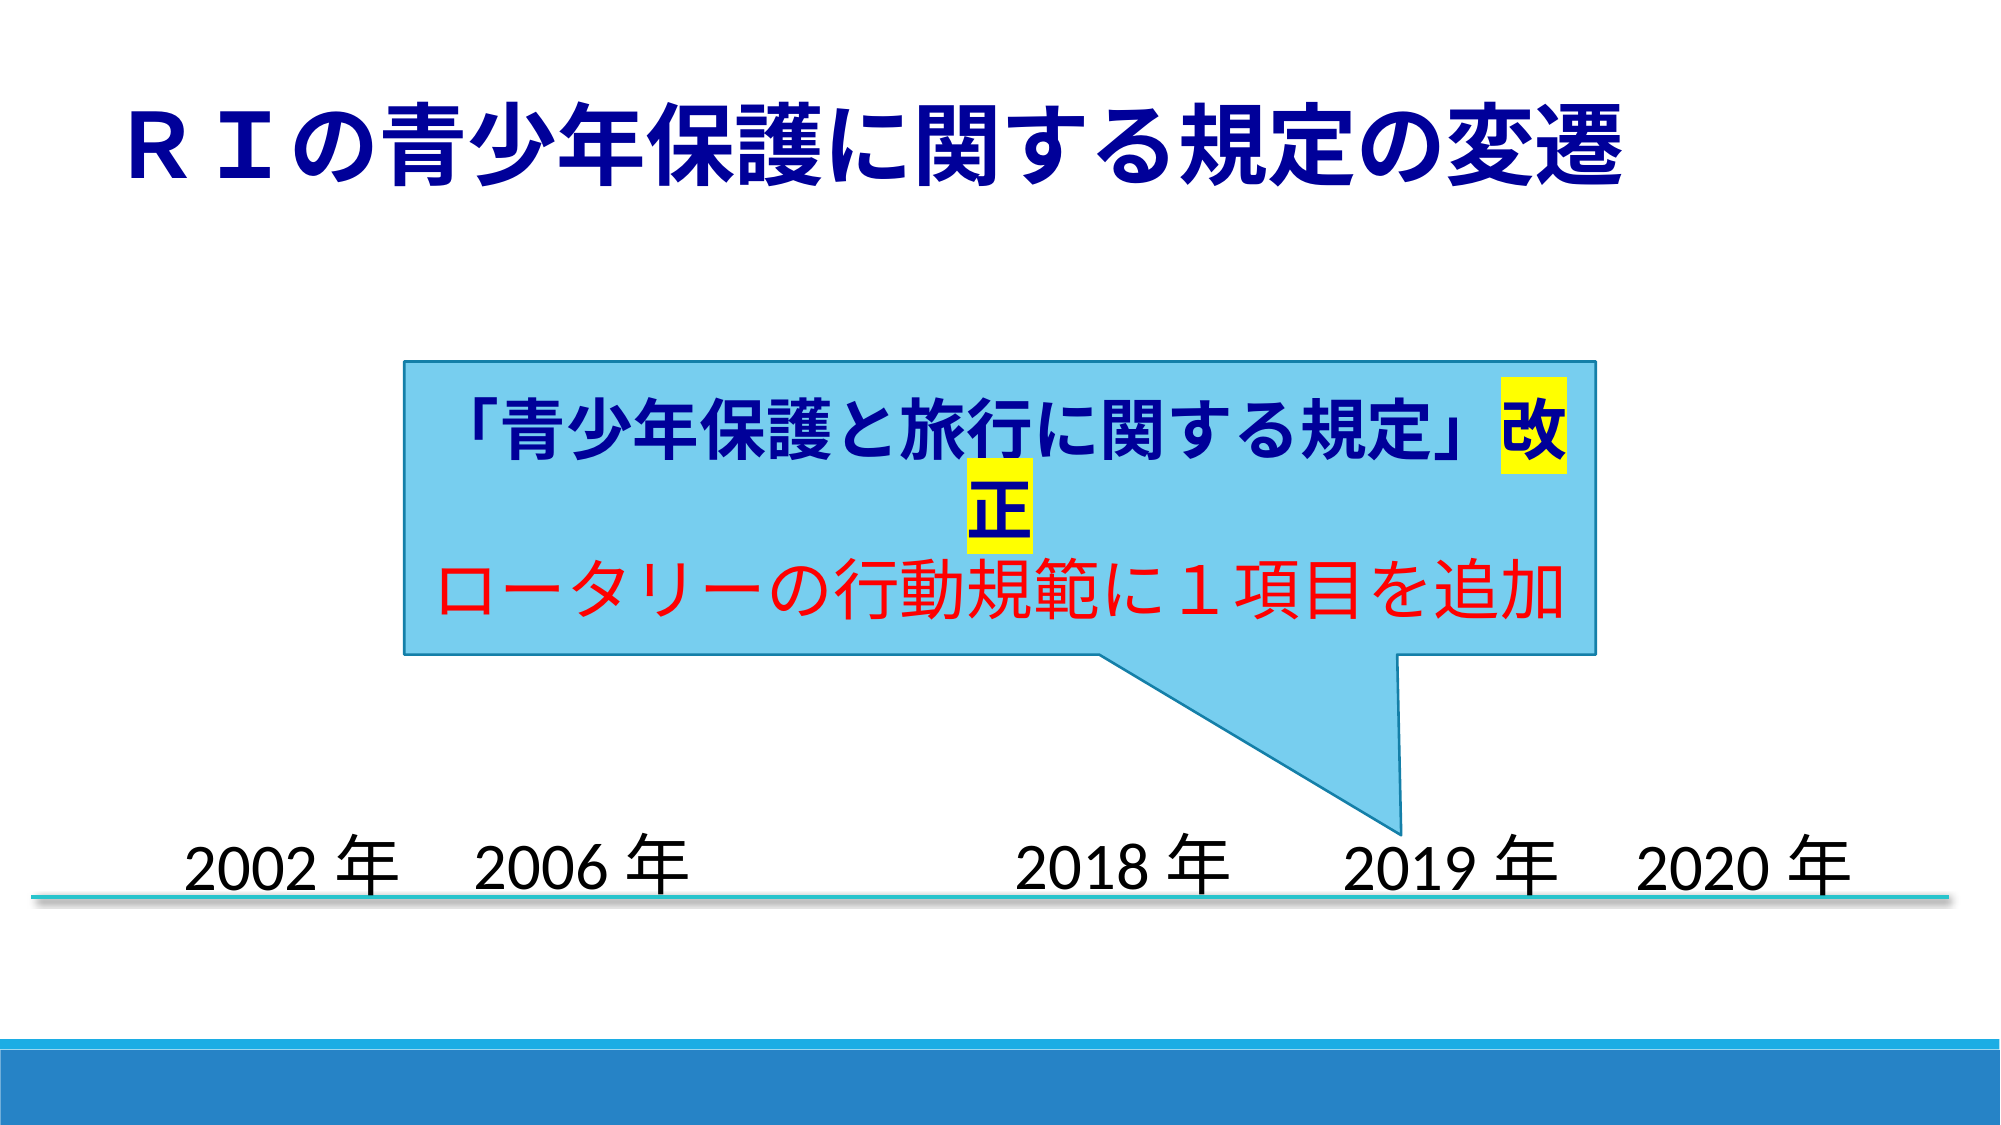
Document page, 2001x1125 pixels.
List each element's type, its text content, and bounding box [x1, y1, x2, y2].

text_box 2018年 [999, 815, 1263, 894]
text_box 2019年 [1327, 816, 1590, 894]
text_box 「青少年保護と旅行に関する規定」改正 ロータリーの行動規範に１項目を追加 [402, 360, 1598, 837]
text_box 2019年 [1327, 908, 1590, 912]
text_box ＲＩの青少年保護に関する規定の変遷 [96, 81, 1904, 205]
text_box 2020年 [1620, 816, 1883, 894]
text_box 2006年 [459, 815, 722, 894]
text_box 2002年 [169, 816, 432, 894]
